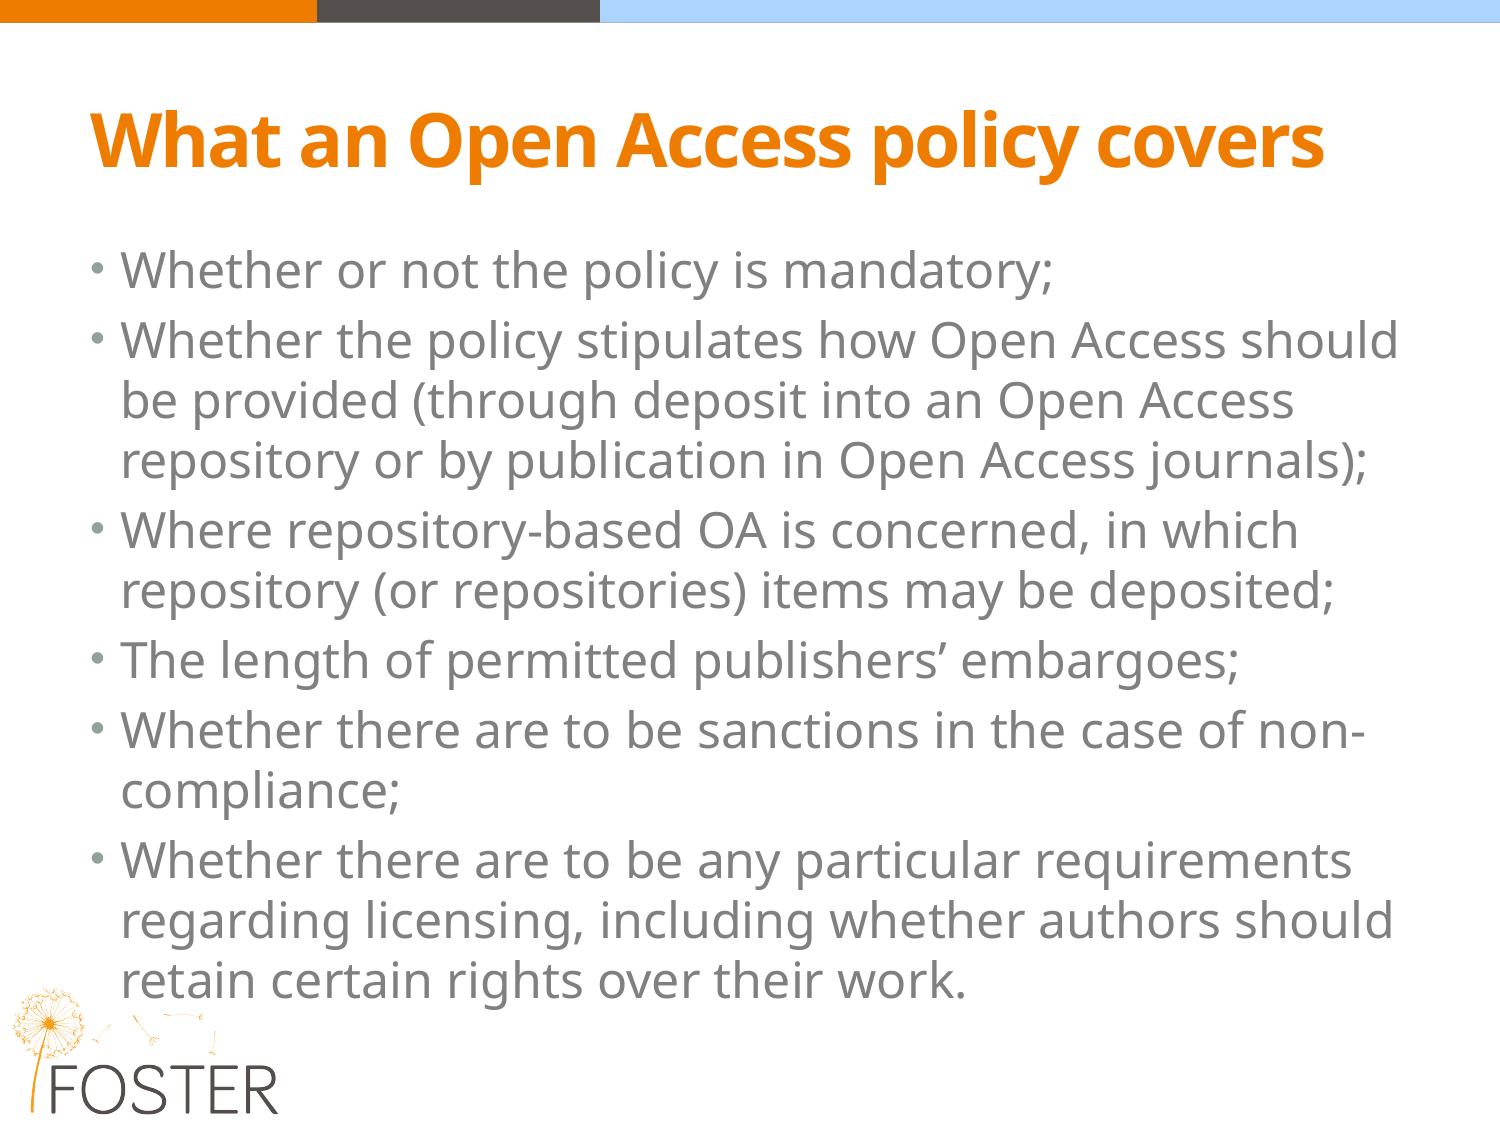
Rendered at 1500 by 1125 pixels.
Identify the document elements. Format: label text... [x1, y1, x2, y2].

picture [13, 988, 278, 1125]
list Whether or not the policy is mandatory; Whether the policy stipulates how Open Access should be provided (through deposit into an Open Access repository or by publication in Open Access journals); Where repository-based OA is concerned, in which repository (or repositories) items may be deposited; The length of permitted publishers’ embargoes; Whether there are to be sanctions in the case of non-compliance; Whether there are to be any particular requirements regarding licensing, including whether authors should retain certain rights over their work. [75, 230, 1425, 1031]
title What an Open Access policy covers [75, 55, 1425, 219]
